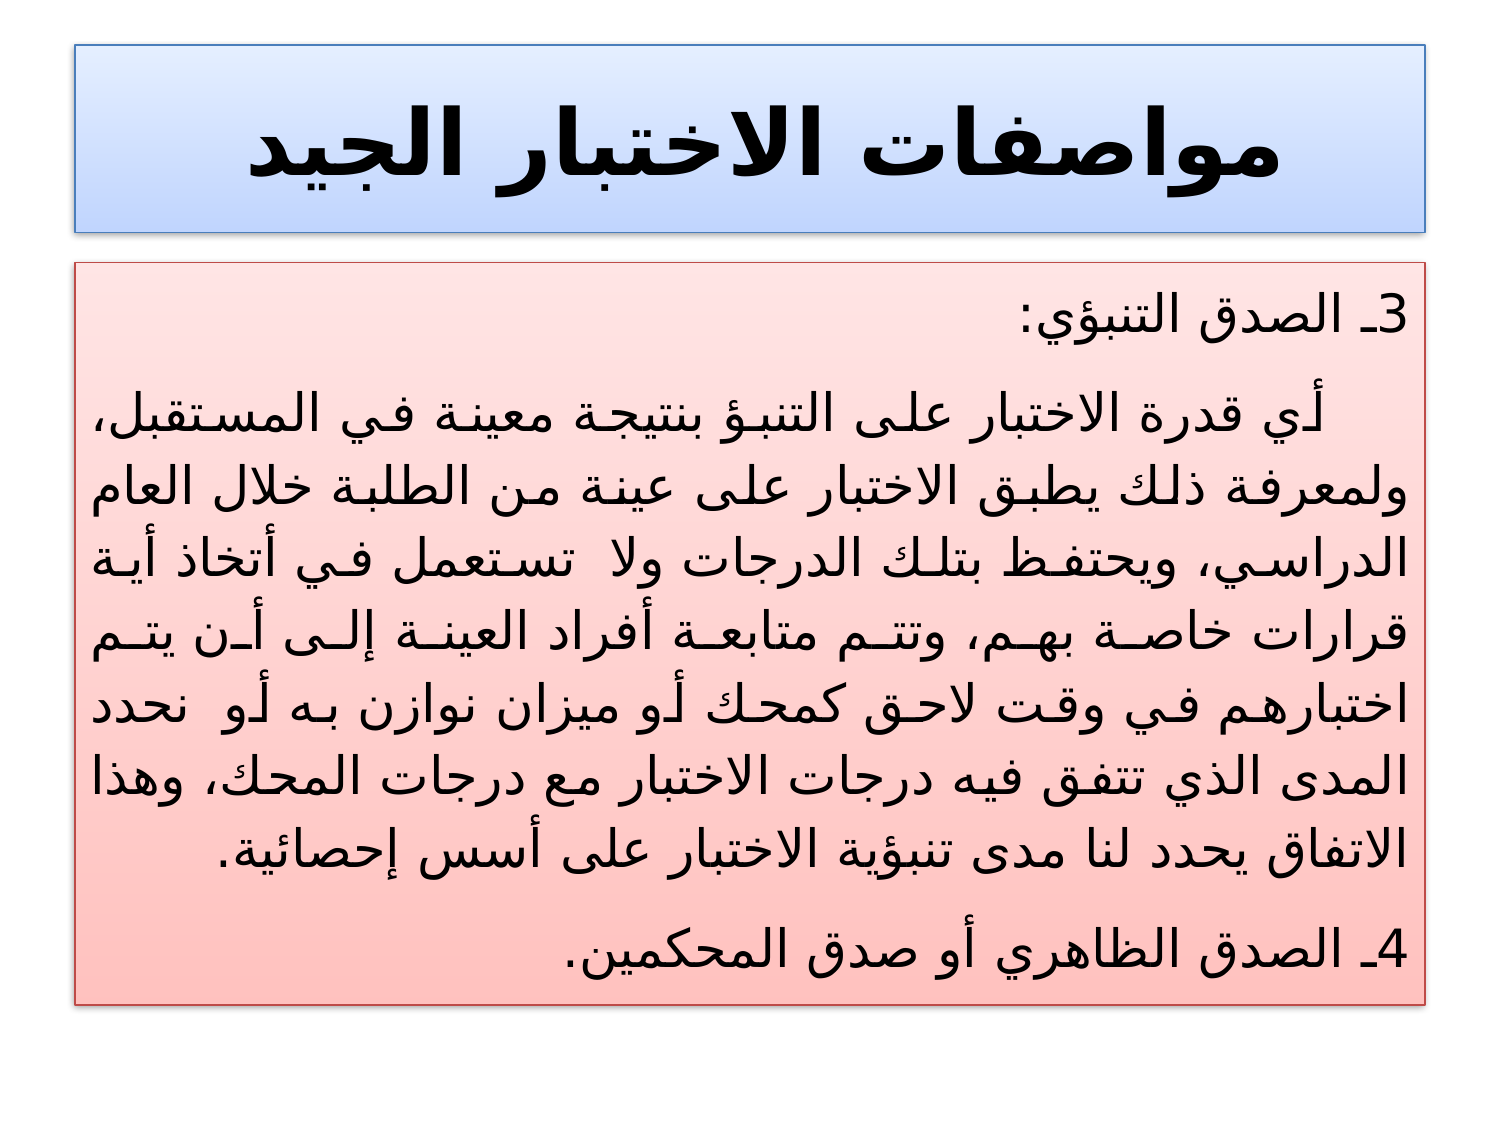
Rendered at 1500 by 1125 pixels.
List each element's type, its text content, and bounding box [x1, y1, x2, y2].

title مواصفات الاختبار الجيد [74, 44, 1426, 233]
list 3ـ الصدق التنبؤي: أي قدرة الاختبار على التنبؤ بنتيجة معينة في المستقبل، ولمعرفة ذلك يطبق الاختبار على عينة من الطلبة خلال العام الدراسي، ويحتفظ بتلك الدرجات ولا تستعمل في أتخاذ أية قرارات خاصة بهم، وتتم متابعة أفراد العينة إلى أن يتم اختبارهم في وقت لاحق كمحك أو ميزان نوازن به أو نحدد المدى الذي تتفق فيه درجات الاختبار مع درجات المحك، وهذا الاتفاق يحدد لنا مدى تنبؤية الاختبار على أسس إحصائية. 4ـ الصدق الظاهري أو صدق المحكمين. [74, 262, 1426, 1006]
